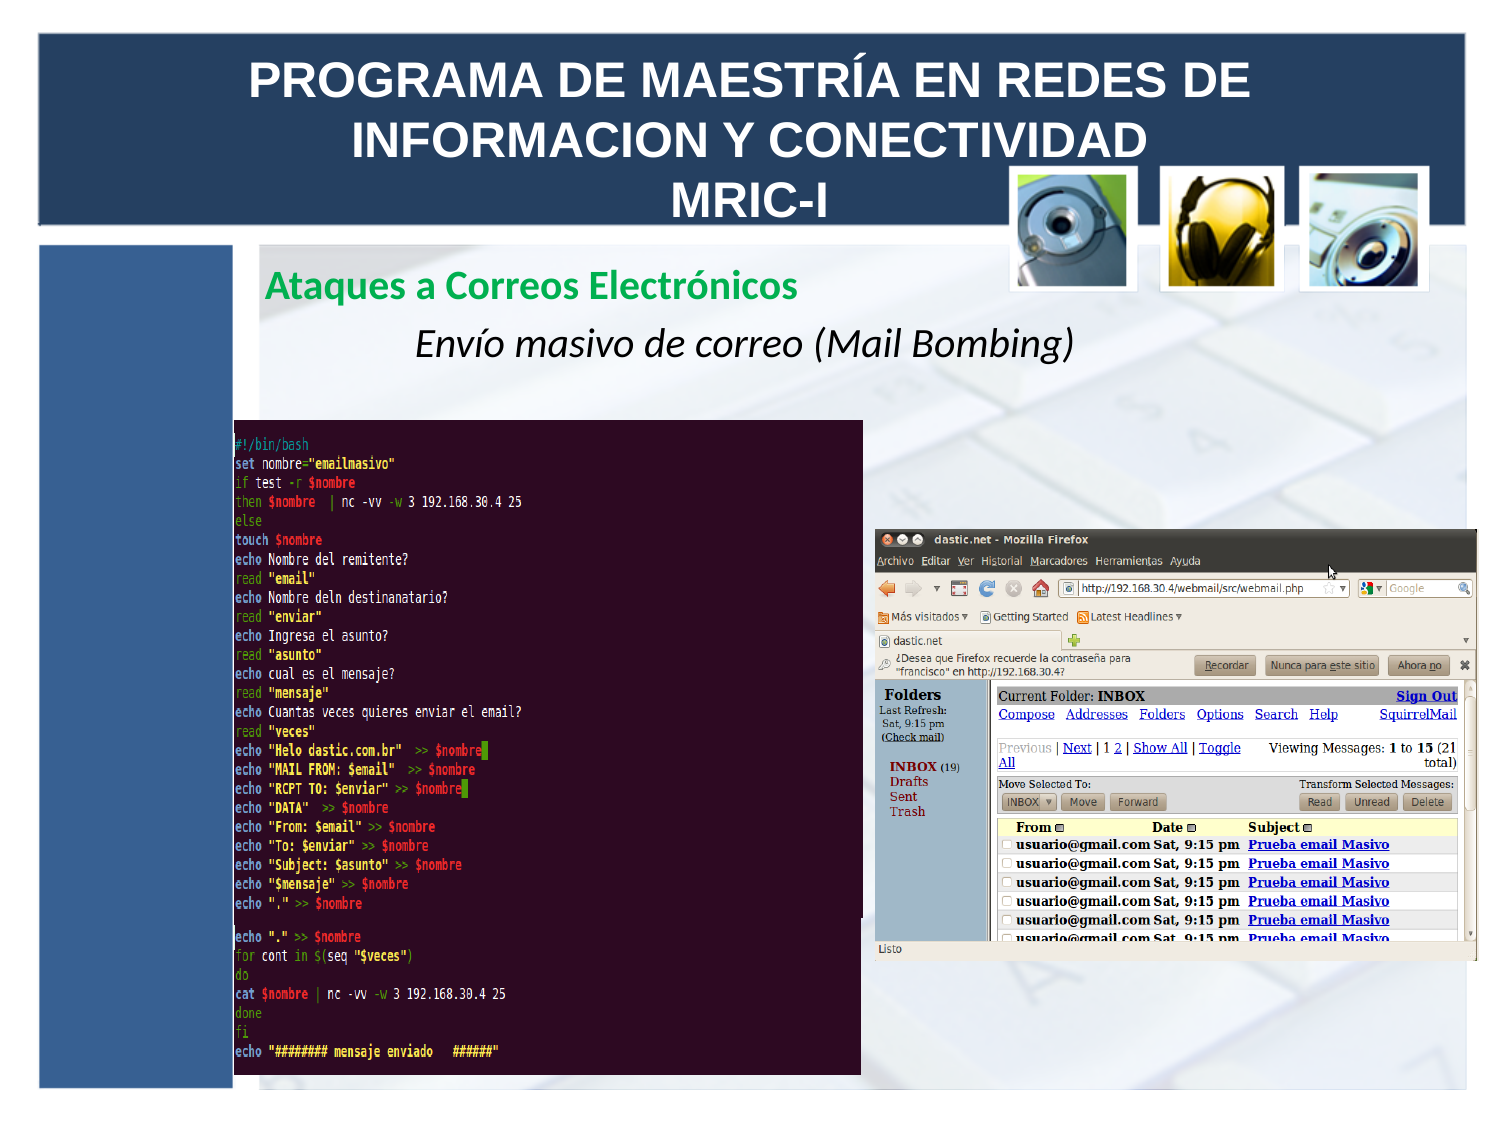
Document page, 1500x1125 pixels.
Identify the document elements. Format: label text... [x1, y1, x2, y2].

title PROGRAMA DE MAESTRÍA EN REDES DE INFORMACION Y CONECTIVIDAD MRIC-I [75, 75, 1425, 200]
picture [0, 75, 1500, 1125]
text_box [0, 0, 1500, 75]
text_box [233, 419, 863, 1076]
list Ataques a Correos Electrónicos Envío masivo de correo (Mail Bombing) [249, 249, 1438, 350]
